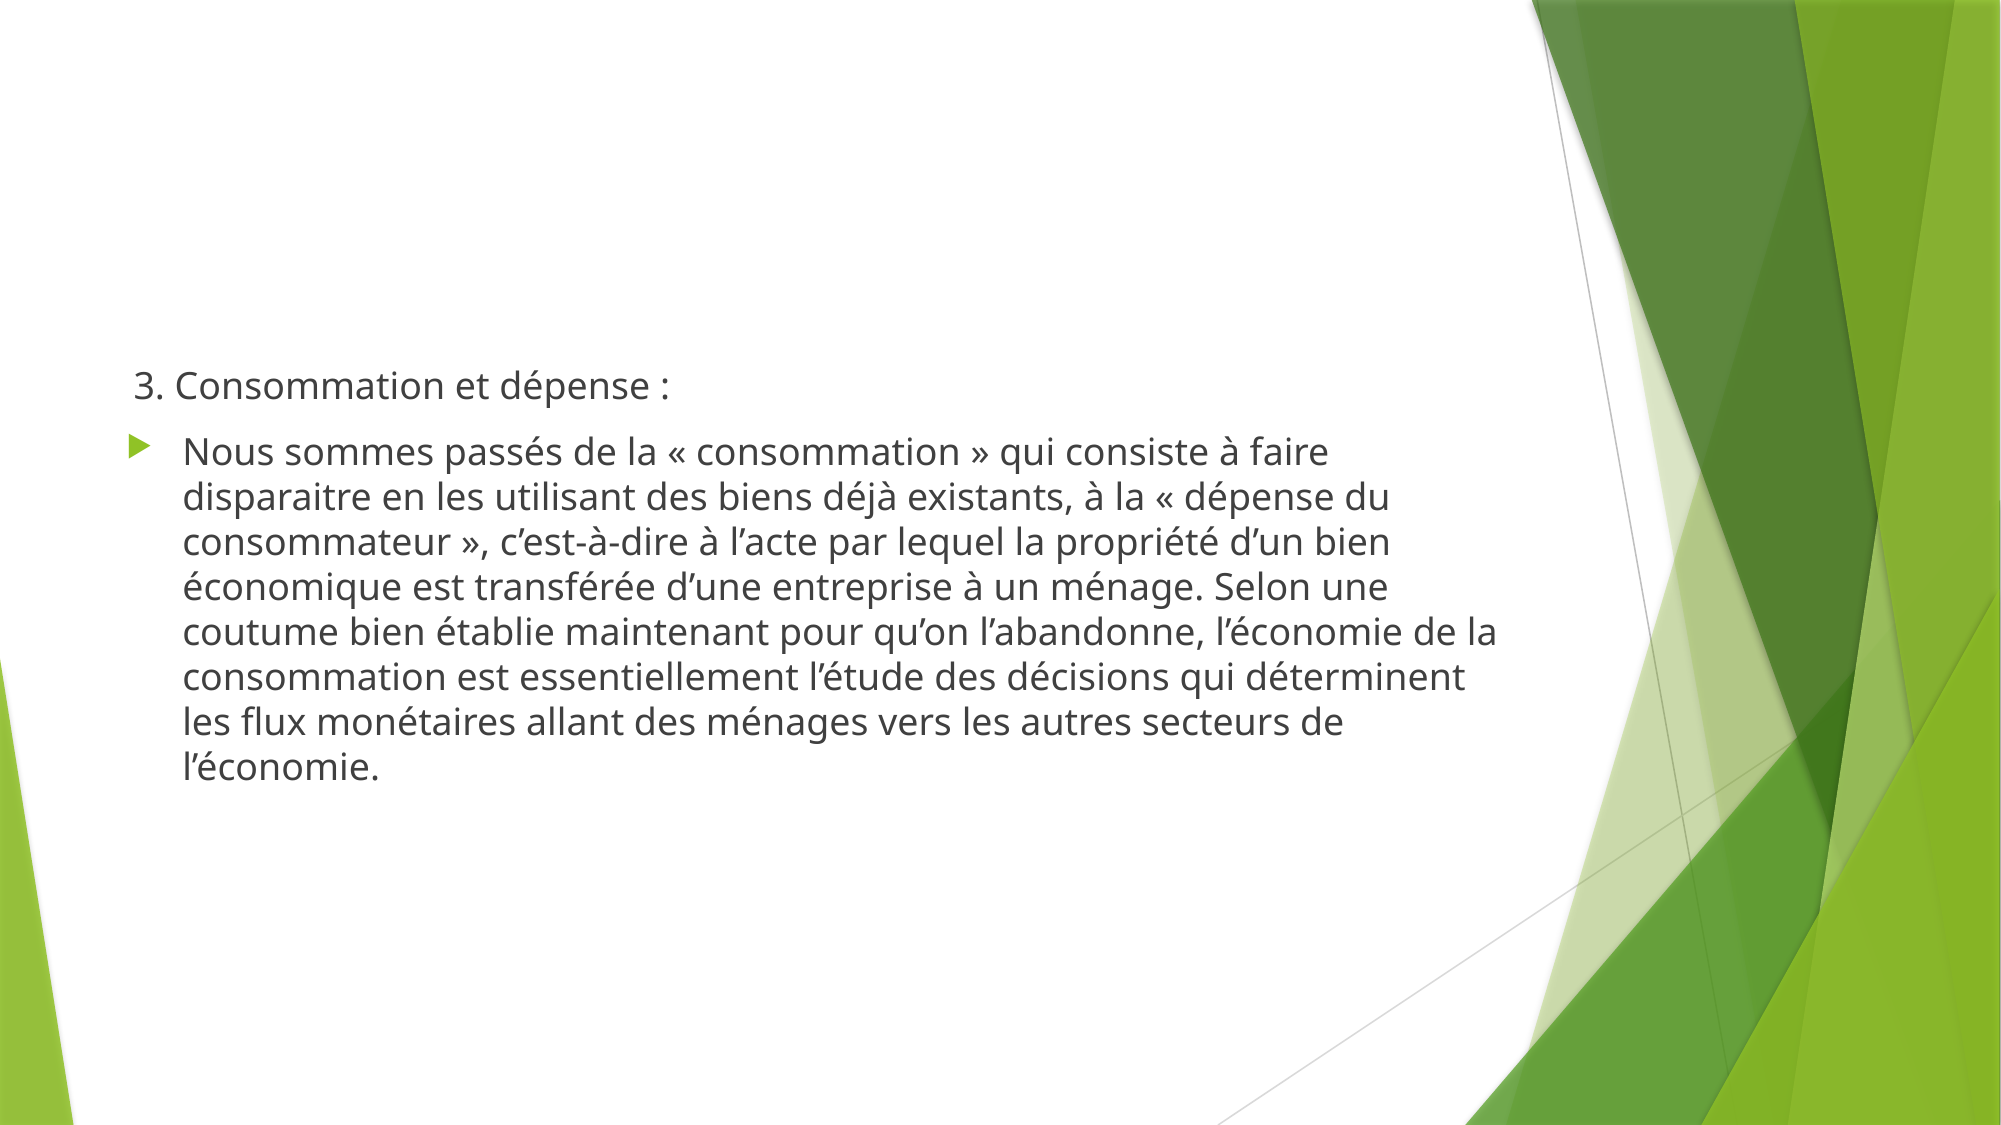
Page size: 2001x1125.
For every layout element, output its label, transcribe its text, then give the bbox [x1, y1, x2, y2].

list 3. Consommation et dépense : Nous sommes passés de la « consommation » qui consiste à faire disparaitre en les utilisant des biens déjà existants, à la « dépense du consommateur », c’est-à-dire à l’acte par lequel la propriété d’un bien économique est transférée d’une entreprise à un ménage. Selon une coutume bien établie maintenant pour qu’on l’abandonne, l’économie de la consommation est essentiellement l’étude des décisions qui déterminent les flux monétaires allant des ménages vers les autres secteurs de l’économie. [111, 354, 1522, 992]
